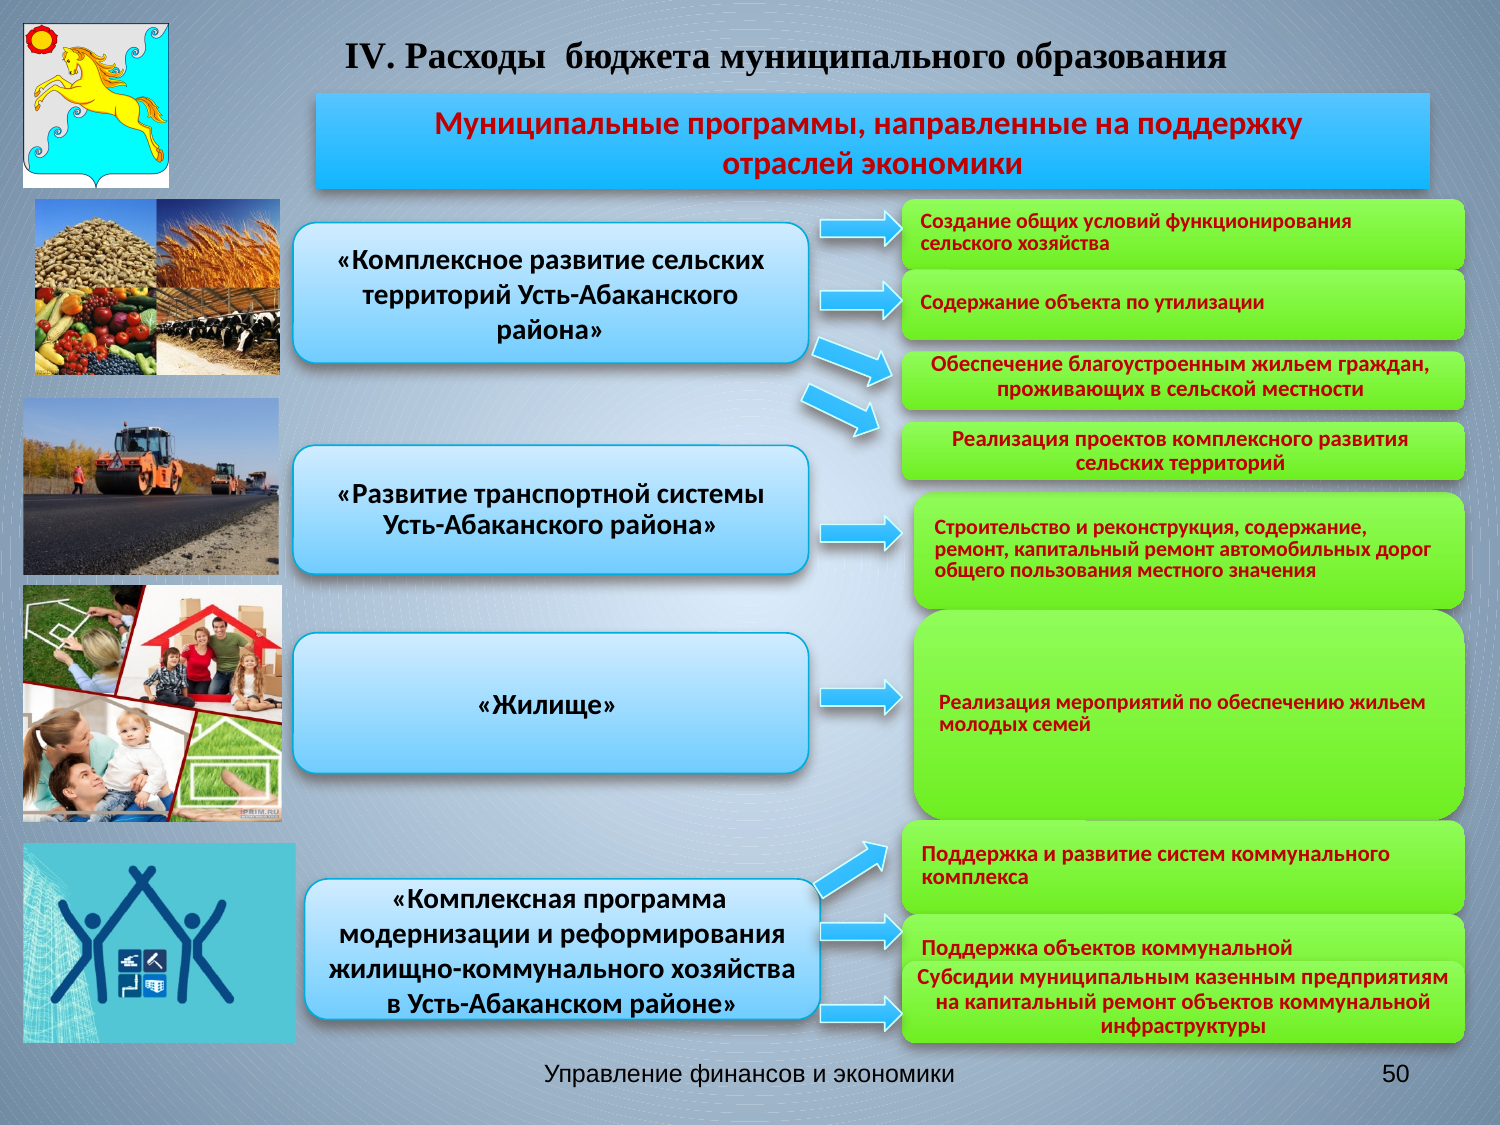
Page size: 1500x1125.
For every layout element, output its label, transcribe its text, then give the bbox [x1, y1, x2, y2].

text_box IV. Расходы бюджета муниципального образования [222, 23, 1360, 84]
text_box «Комплексное развитие сельских территорий Усть-Абаканского района» [292, 221, 810, 365]
picture [23, 843, 296, 1044]
picture [23, 585, 282, 822]
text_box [902, 409, 1466, 493]
text_box «Комплексная программа модернизации и реформирования жилищно-коммунального хозяйства в Усть-Абаканском районе» [304, 878, 822, 1021]
text_box Муниципальные программы, направленные на поддержку отраслей экономики [316, 93, 1430, 189]
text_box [902, 820, 1466, 960]
slide_number 50 [1074, 1061, 1425, 1103]
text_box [902, 960, 1466, 1044]
text_box [811, 336, 893, 388]
text_box «Развитие транспортной системы Усть-Абаканского района» [292, 444, 810, 576]
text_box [902, 198, 1466, 339]
text_box [819, 514, 903, 552]
footer Управление финансов и экономики [512, 1042, 988, 1103]
picture [34, 198, 280, 376]
text_box [819, 210, 892, 247]
text_box [819, 913, 893, 950]
picture [23, 398, 280, 575]
picture [23, 23, 169, 188]
text_box [812, 840, 888, 900]
text_box [819, 678, 903, 716]
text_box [913, 507, 1466, 609]
text_box [819, 995, 892, 1032]
text_box [800, 382, 880, 438]
text_box [819, 280, 892, 321]
text_box «Жилище» [292, 631, 810, 775]
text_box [913, 609, 1466, 820]
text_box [902, 339, 1466, 409]
